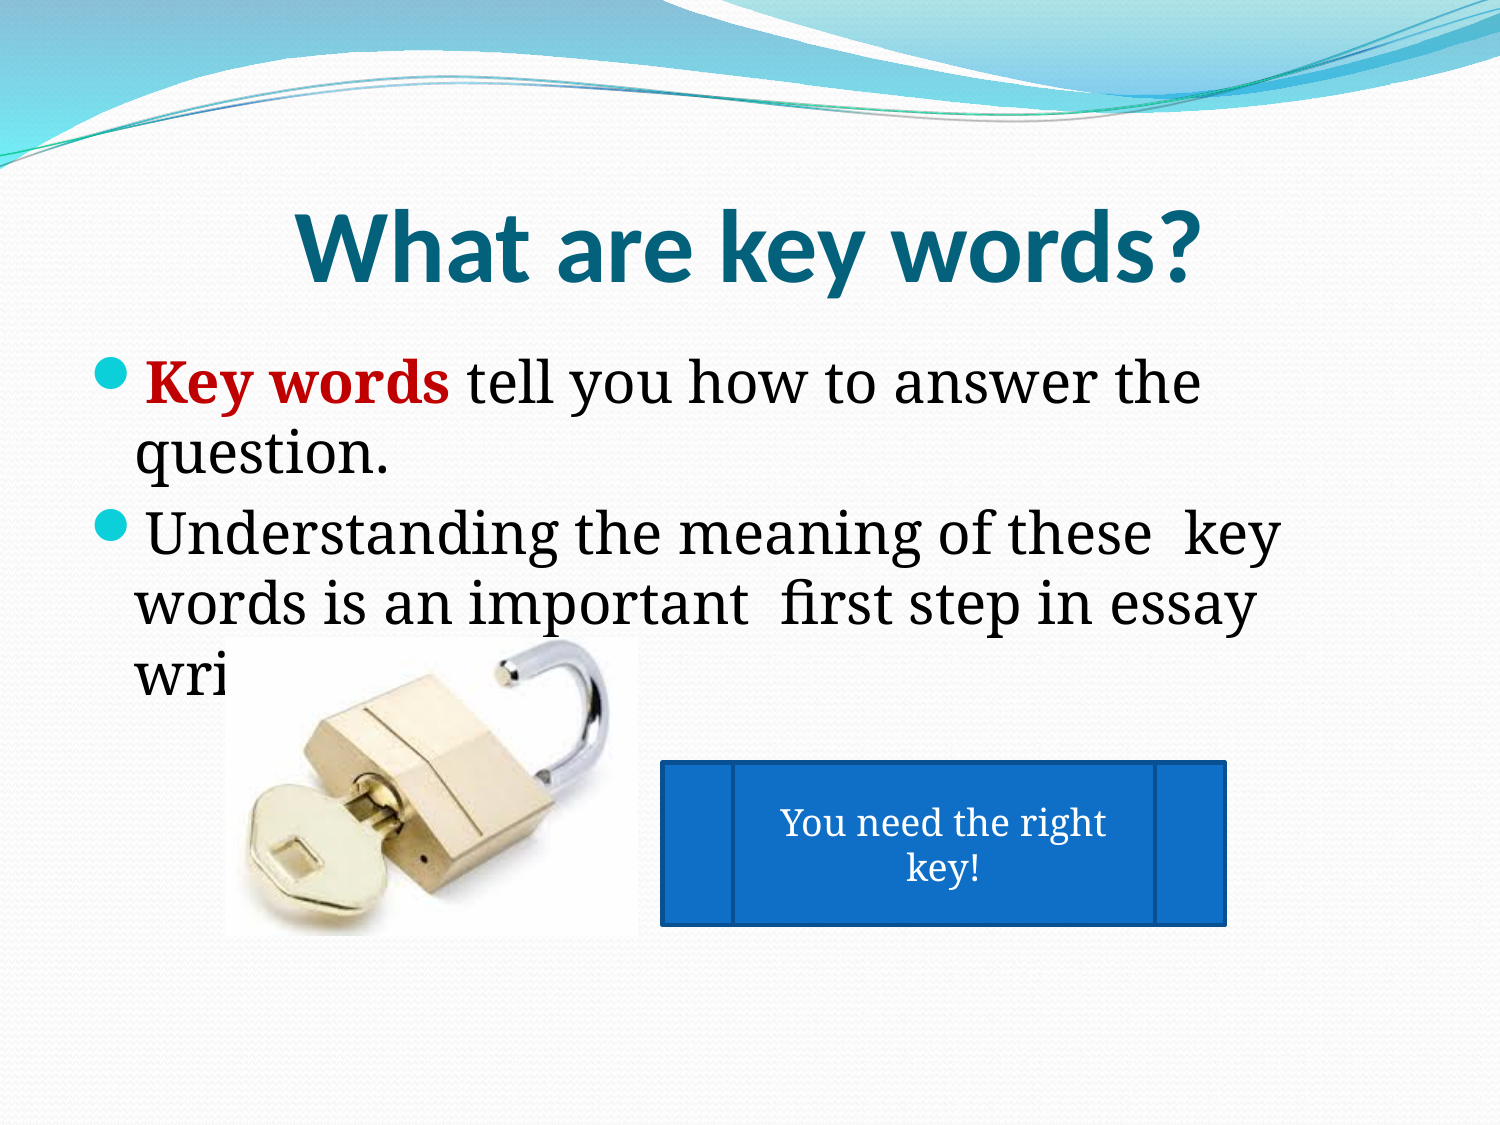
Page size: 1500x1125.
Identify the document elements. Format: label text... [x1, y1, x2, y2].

picture [0, 0, 1500, 1125]
list Key words tell you how to answer the question. Understanding the meaning of these key words is an important first step in essay writing. [75, 337, 1425, 1058]
title What are key words? [75, 115, 1425, 304]
text_box You need the right key! [662, 762, 1225, 925]
